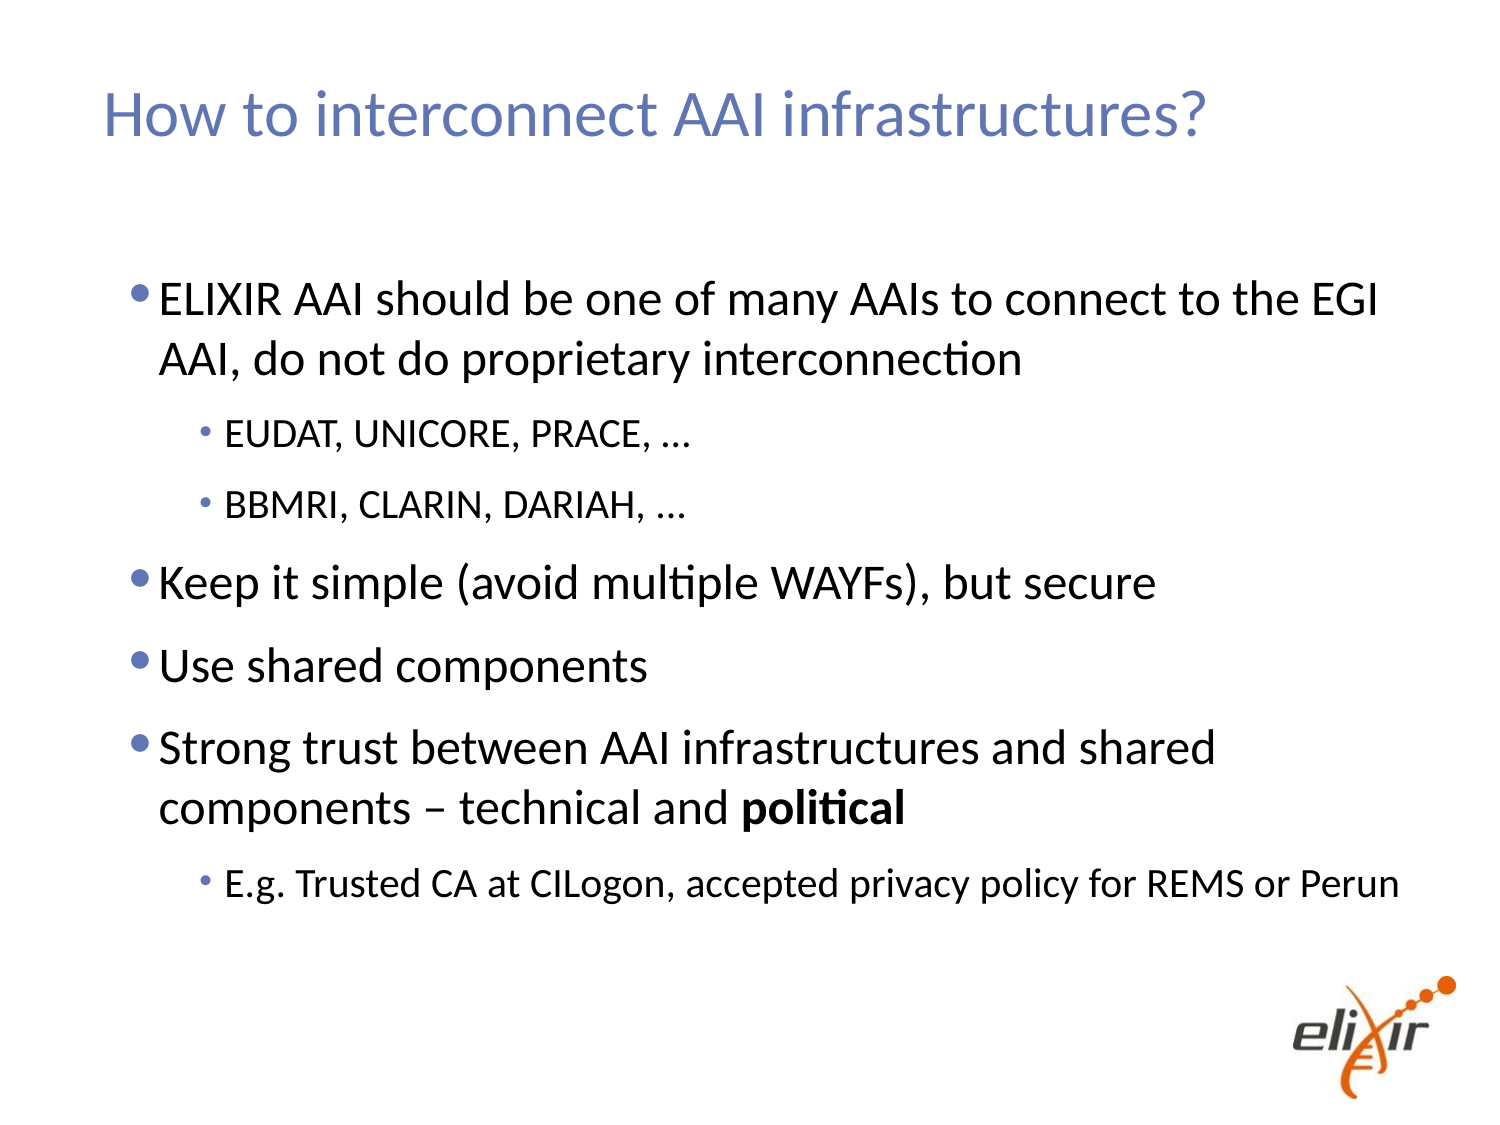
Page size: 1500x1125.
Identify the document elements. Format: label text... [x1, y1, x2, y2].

picture [1293, 976, 1456, 1099]
list ELIXIR AAI should be one of many AAIs to connect to the EGI AAI, do not do proprietary interconnection EUDAT, UNICORE, PRACE, … BBMRI, CLARIN, DARIAH, ... Keep it simple (avoid multiple WAYFs), but secure Use shared components Strong trust between AAI infrastructures and shared components – technical and political E.g. Trusted CA at CILogon, accepted privacy policy for REMS or Perun [87, 250, 1425, 965]
title How to interconnect AAI infrastructures? [88, 54, 1426, 161]
